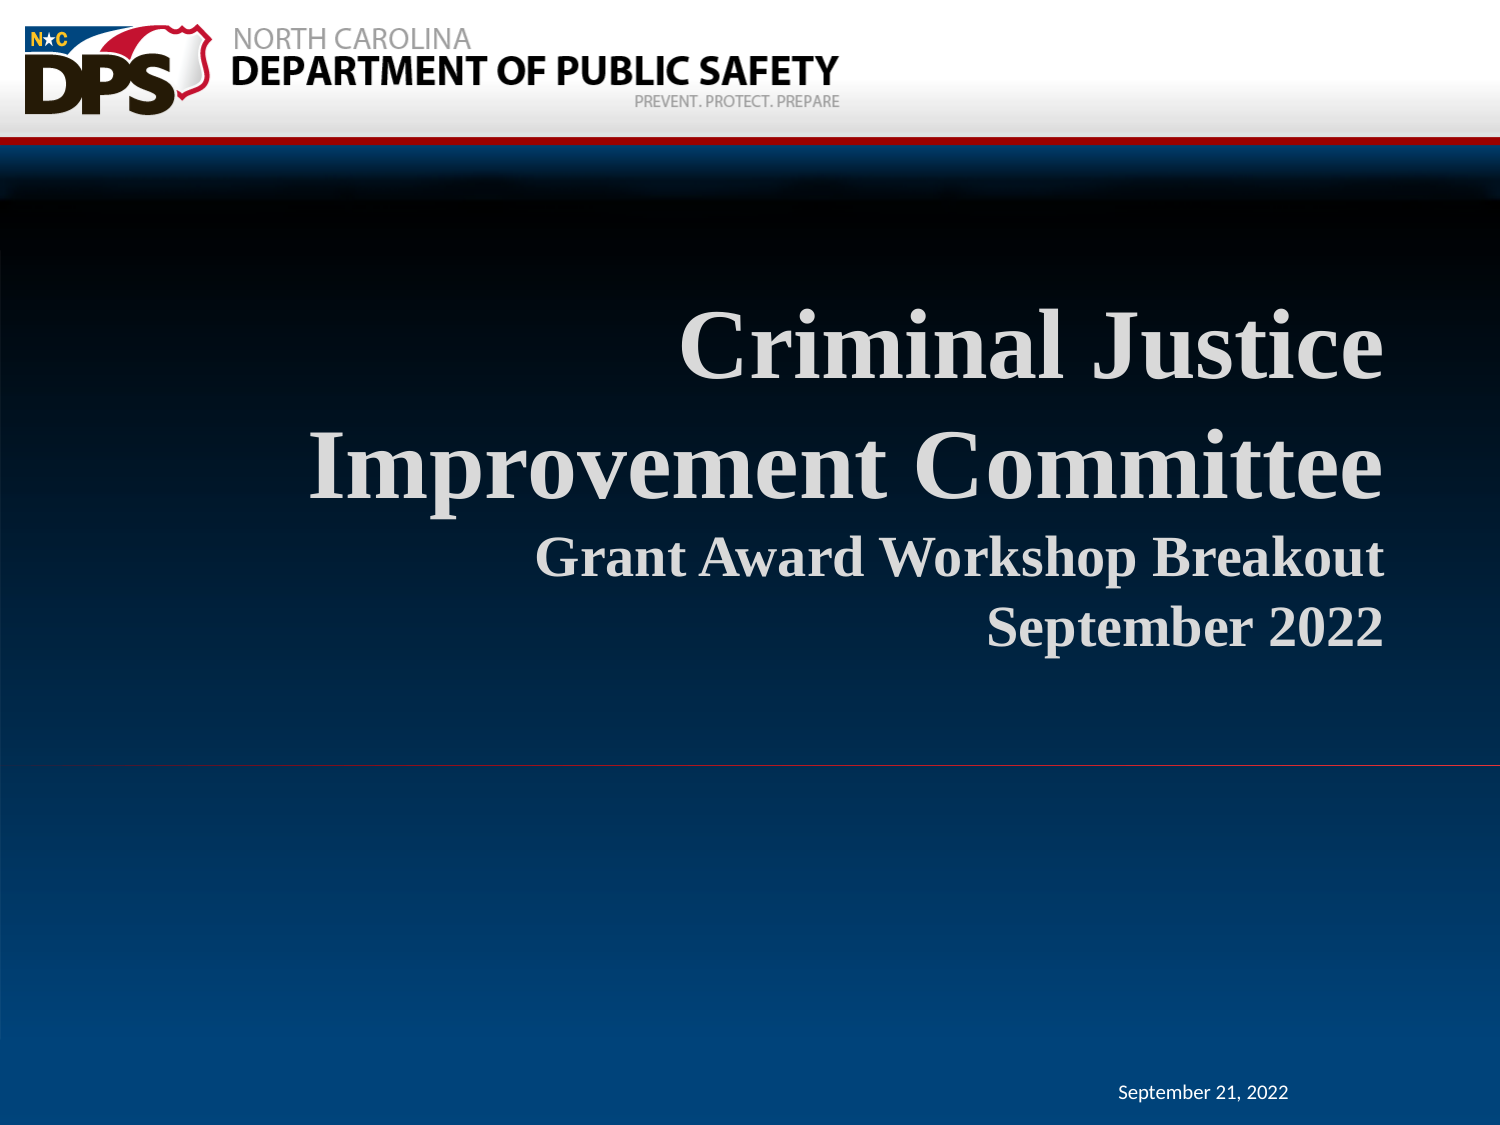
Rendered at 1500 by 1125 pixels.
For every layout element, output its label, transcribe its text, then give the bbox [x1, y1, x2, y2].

picture [0, 0, 1500, 765]
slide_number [1103, 1051, 1419, 1112]
picture [0, 766, 1500, 1125]
text_box Criminal Justice Improvement Committee Grant Award Workshop Breakout September 2022 [112, 271, 1400, 666]
